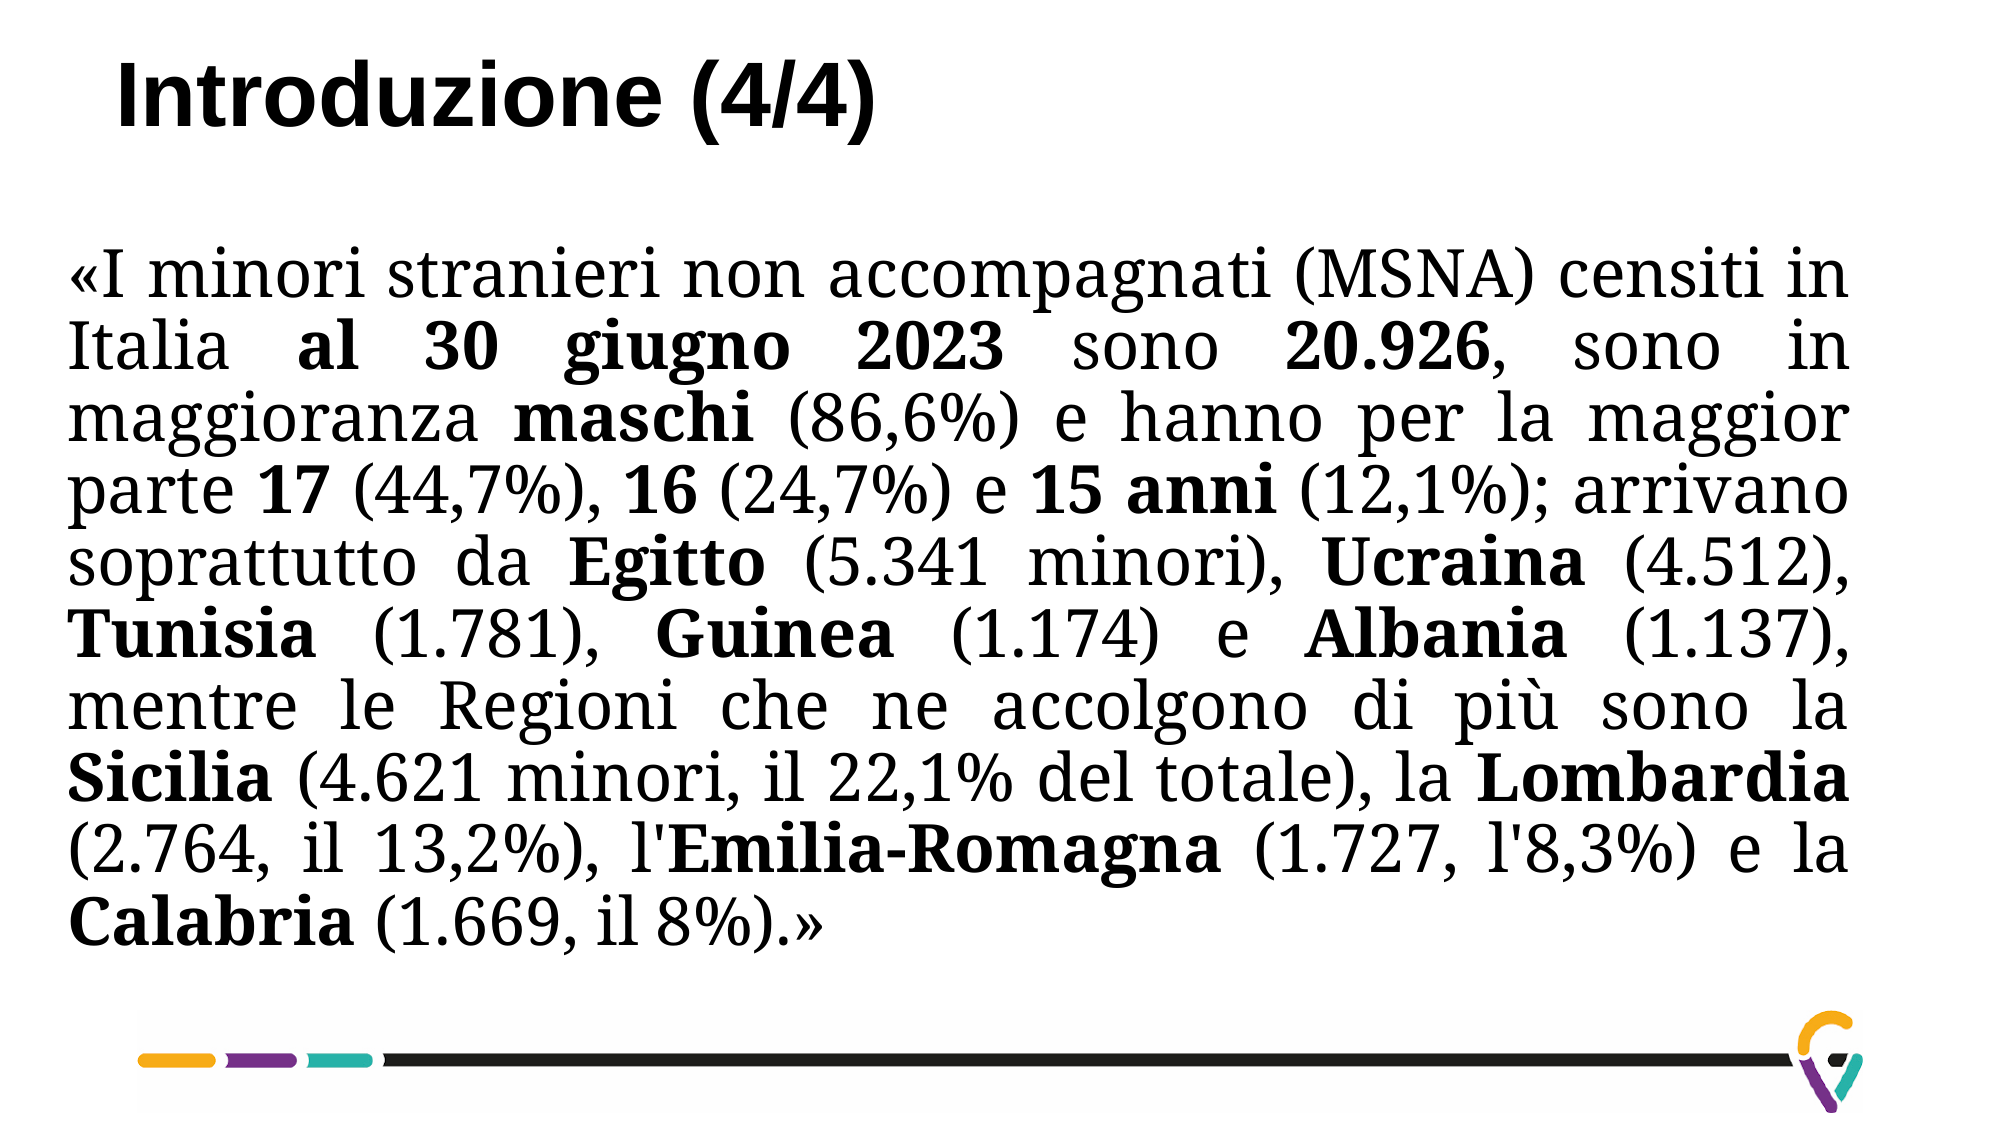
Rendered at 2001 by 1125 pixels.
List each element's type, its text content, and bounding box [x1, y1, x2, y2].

list «I minori stranieri non accompagnati (MSNA) censiti in Italia al 30 giugno 2023 sono 20.926, sono in maggioranza maschi (86,6%) e hanno per la maggior parte 17 (44,7%), 16 (24,7%) e 15 anni (12,1%); arrivano soprattutto da Egitto (5.341 minori), Ucraina (4.512), Tunisia (1.781), Guinea (1.174) e Albania (1.137), mentre le Regioni che ne accolgono di più sono la Sicilia (4.621 minori, il 22,1% del totale), la Lombardia (2.764, il 13,2%), l'Emilia-Romagna (1.727, l'8,3%) e la Calabria (1.669, il 8%).» [51, 232, 1868, 966]
title Introduzione (4/4) [100, 0, 1826, 206]
picture [136, 1010, 1863, 1114]
